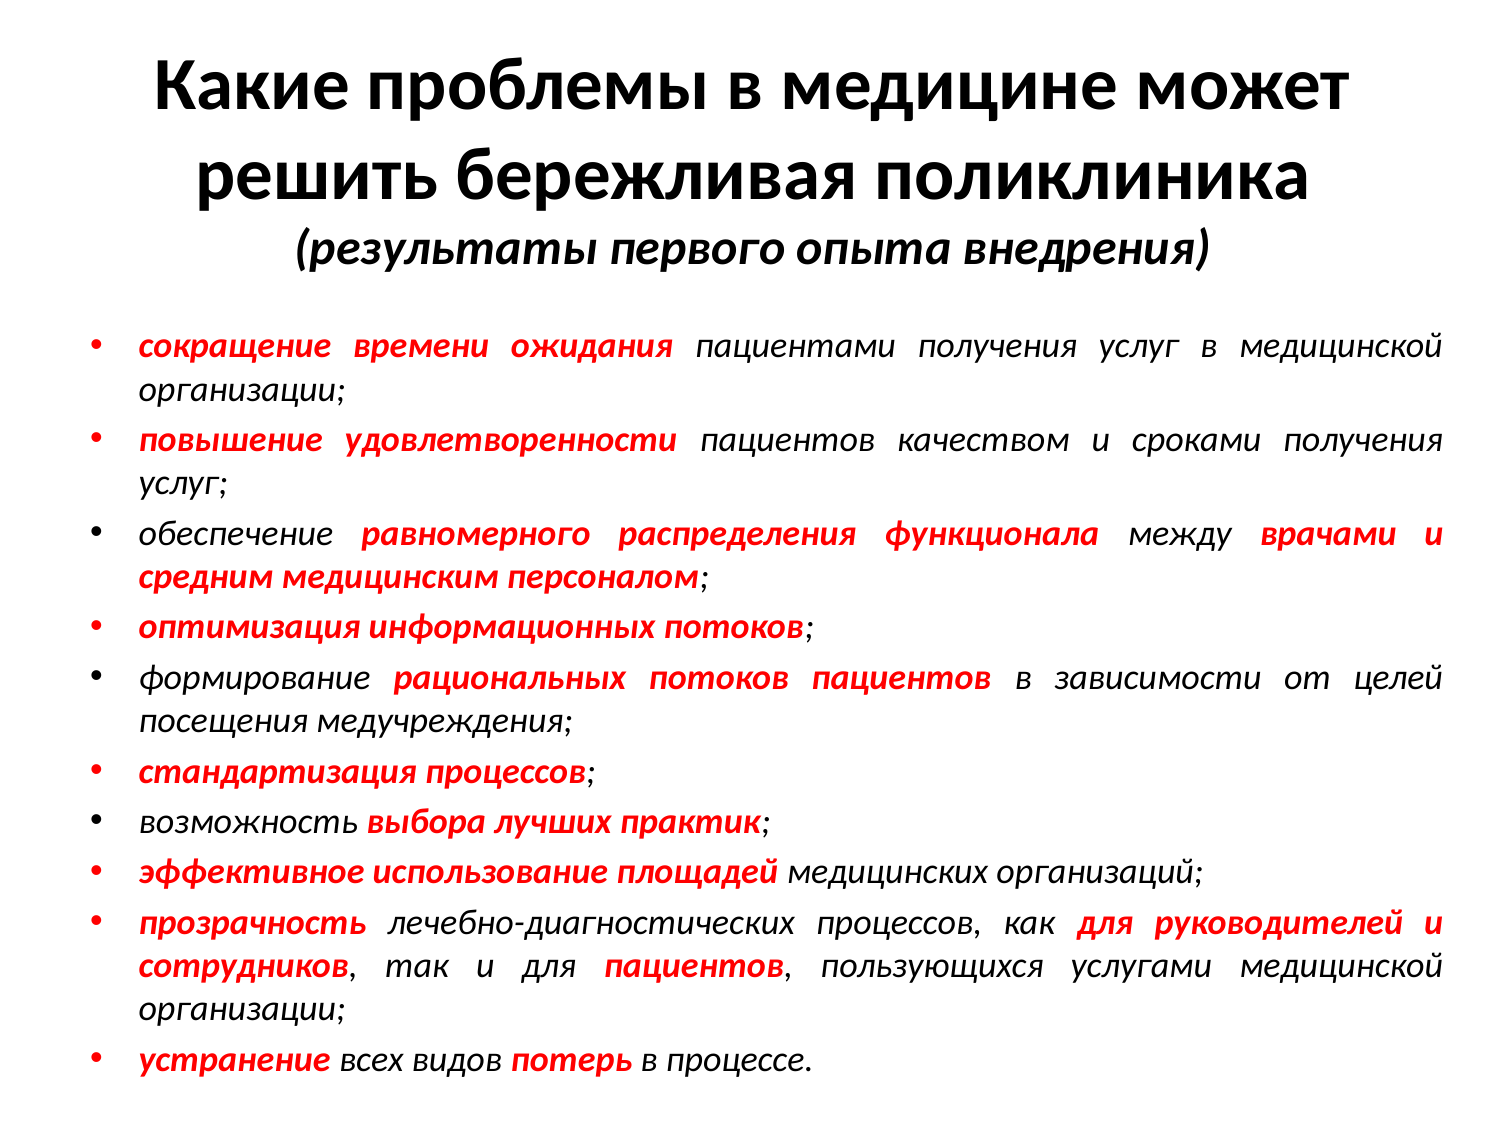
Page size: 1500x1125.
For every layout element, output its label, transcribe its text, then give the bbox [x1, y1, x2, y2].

list сокращение времени ожидания пациентами получения услуг в медицинской организации; повышение удовлетворенности пациентов качеством и сроками получения услуг; обеспечение равномерного распределения функционала между врачами и средним медицинским персоналом; оптимизация информационных потоков; формирование рациональных потоков пациентов в зависимости от целей посещения медучреждения; стандартизация процессов; возможность выбора лучших практик; эффективное использование площадей медицинских организаций; прозрачность лечебно-диагностических процессов, как для руководителей и сотрудников, так и для пациентов, пользующихся услугами медицинской организации; устранение всех видов потерь в процессе. [75, 314, 1459, 1094]
title Какие проблемы в медицине может решить бережливая поликлиника (результаты первого опыта внедрения) [17, 18, 1489, 291]
